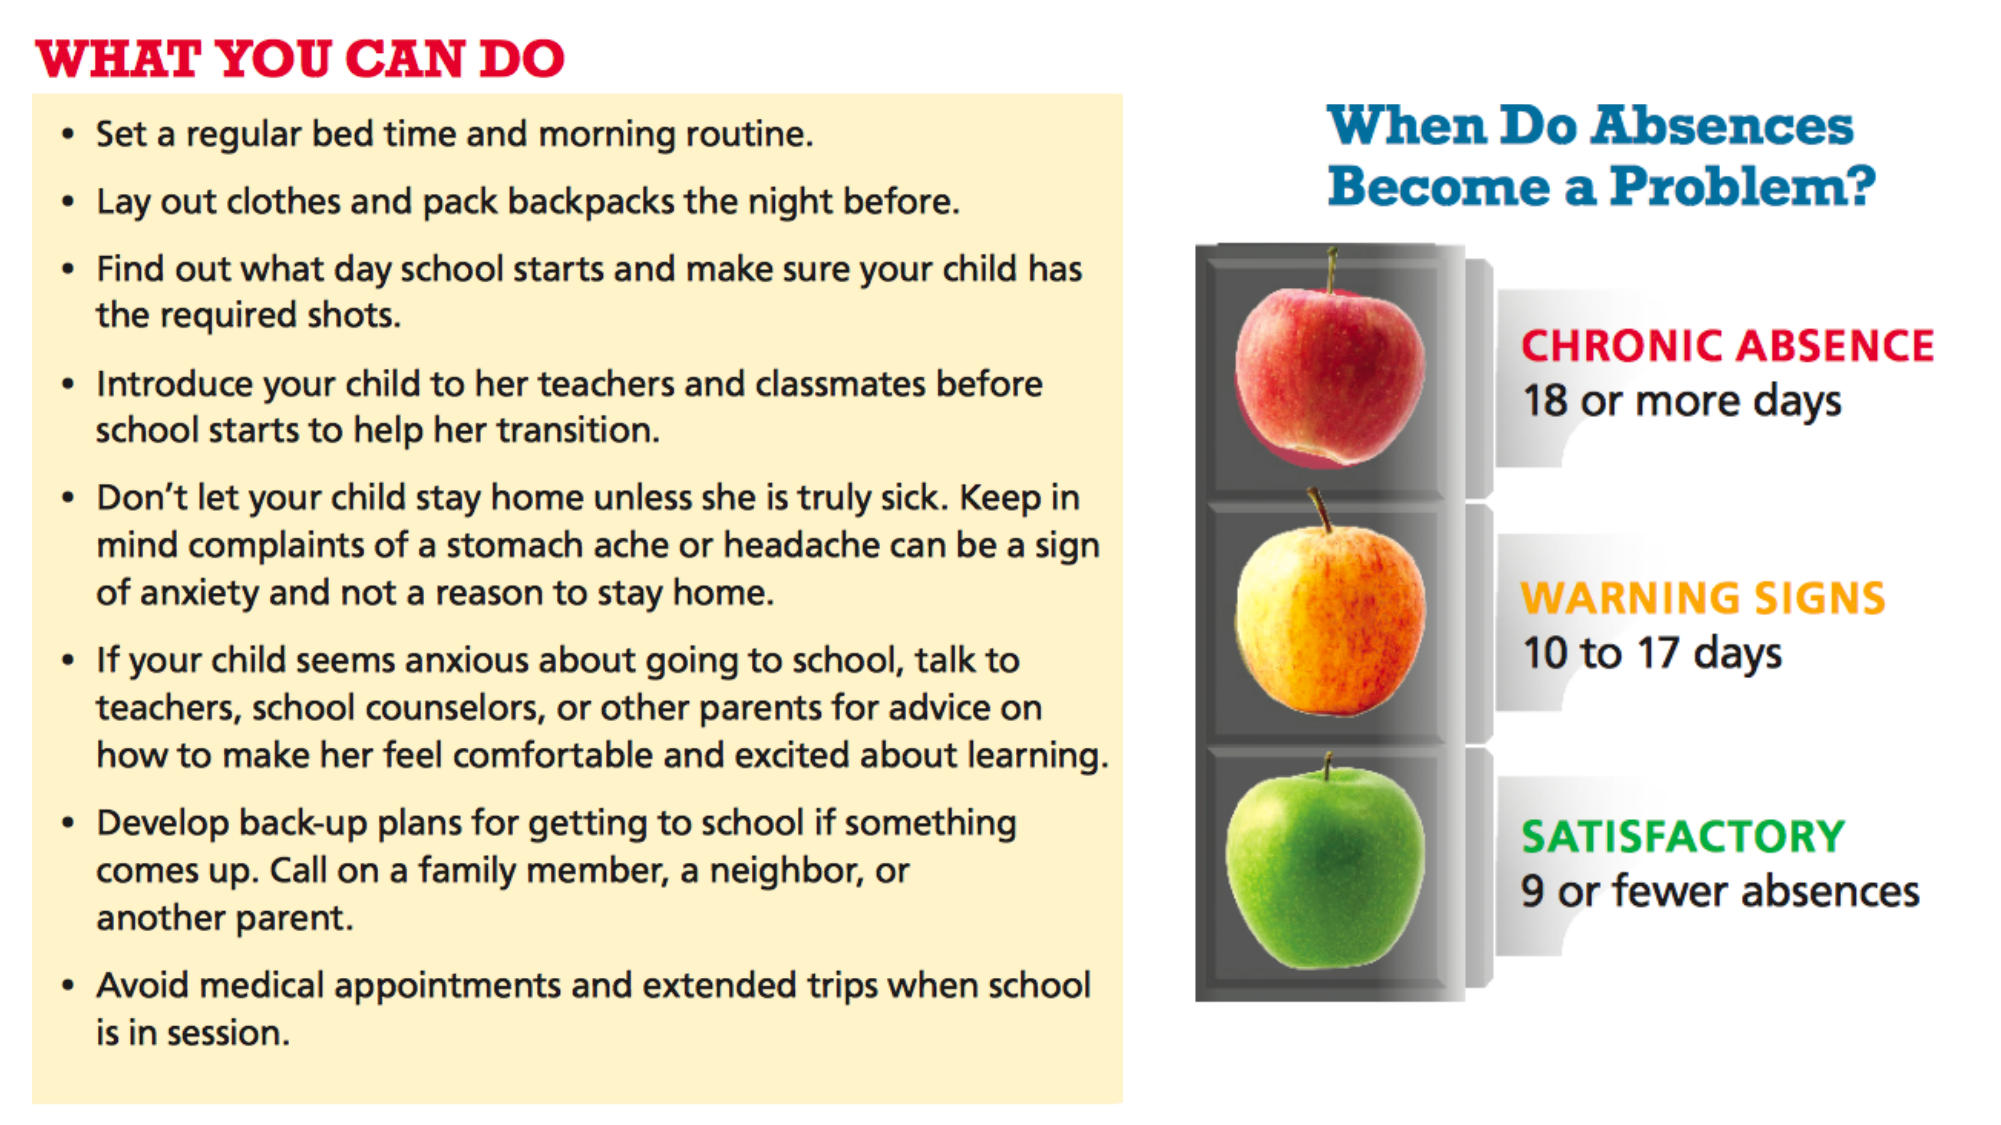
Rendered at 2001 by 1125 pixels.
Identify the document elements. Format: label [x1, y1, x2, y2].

picture [1361, 104, 1372, 127]
picture [1342, 104, 1353, 126]
picture [1185, 104, 1947, 1006]
picture [1608, 115, 1613, 125]
picture [32, 29, 1123, 1112]
picture [1646, 122, 1657, 137]
picture [1518, 111, 1533, 137]
